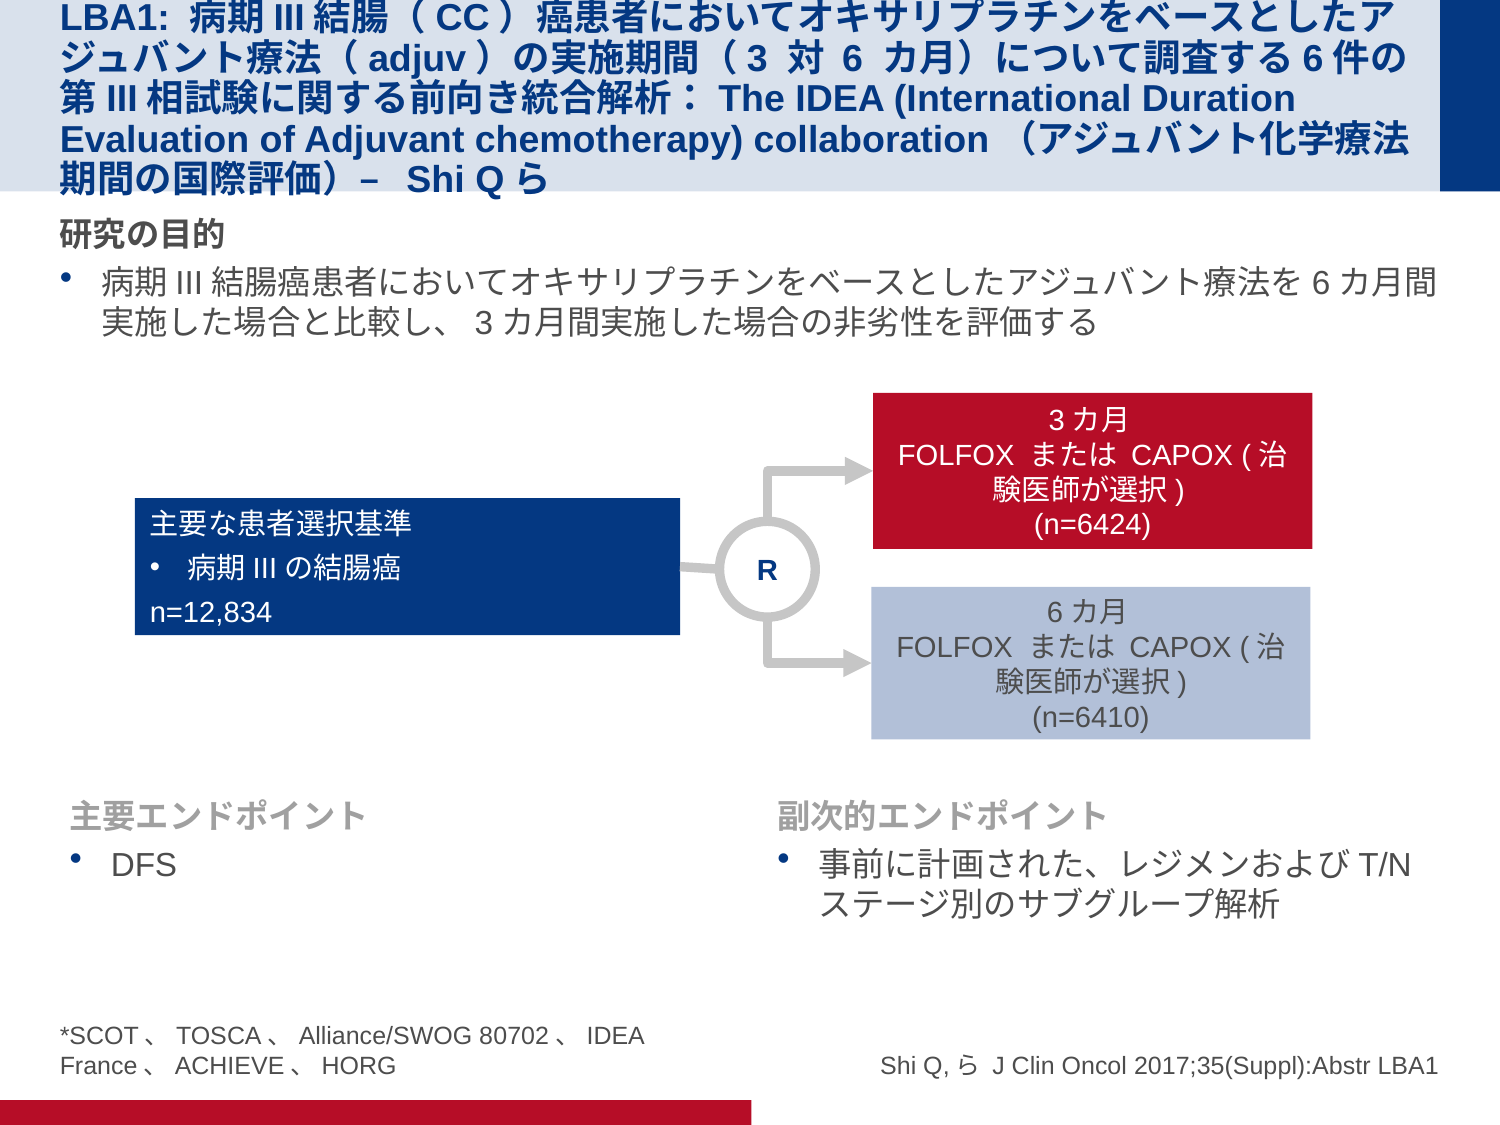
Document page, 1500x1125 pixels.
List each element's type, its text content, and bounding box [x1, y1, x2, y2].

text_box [796, 587, 843, 693]
text_box 主要な患者選択基準 病期IIIの結腸癌 n=12,834 [134, 498, 681, 636]
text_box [794, 442, 846, 550]
text_box 副次的エンドポイント 事前に計画された、レジメンおよびT/Nステージ別のサブグループ解析 [762, 787, 1441, 963]
list *SCOT、TOSCA、Alliance/SWOG 80702、IDEA France、ACHIEVE、HORG [59, 999, 737, 1080]
text_box R [719, 521, 816, 617]
title LBA1: 病期III結腸（CC）癌患者においてオキサリプラチンをベースとしたアジュバント療法（adjuv）の実施期間（3 対 6 カ月）について調査する6件の第III相試験に関する前向き統合解析：The IDEA (International Duration Evaluation of Adjuvant chemotherapy) collaboration（アジュバント化学療法期間の国際評価）– Shi Qら [59, 29, 1412, 162]
list Shi Q,ら J Clin Oncol 2017;35(Suppl):Abstr LBA1 [737, 999, 1441, 1080]
text_box 研究の目的 病期III結腸癌患者においてオキサリプラチンをベースとしたアジュバント療法を6カ月間実施した場合と比較し、3カ月間実施した場合の非劣性を評価する [59, 205, 1441, 985]
text_box 3カ月 FOLFOX または CAPOX (治験医師が選択) (n=6424) [873, 392, 1313, 549]
text_box 主要エンドポイント DFS [69, 787, 748, 929]
text_box 6カ月 FOLFOX または CAPOX (治験医師が選択) (n=6410) [871, 586, 1311, 740]
